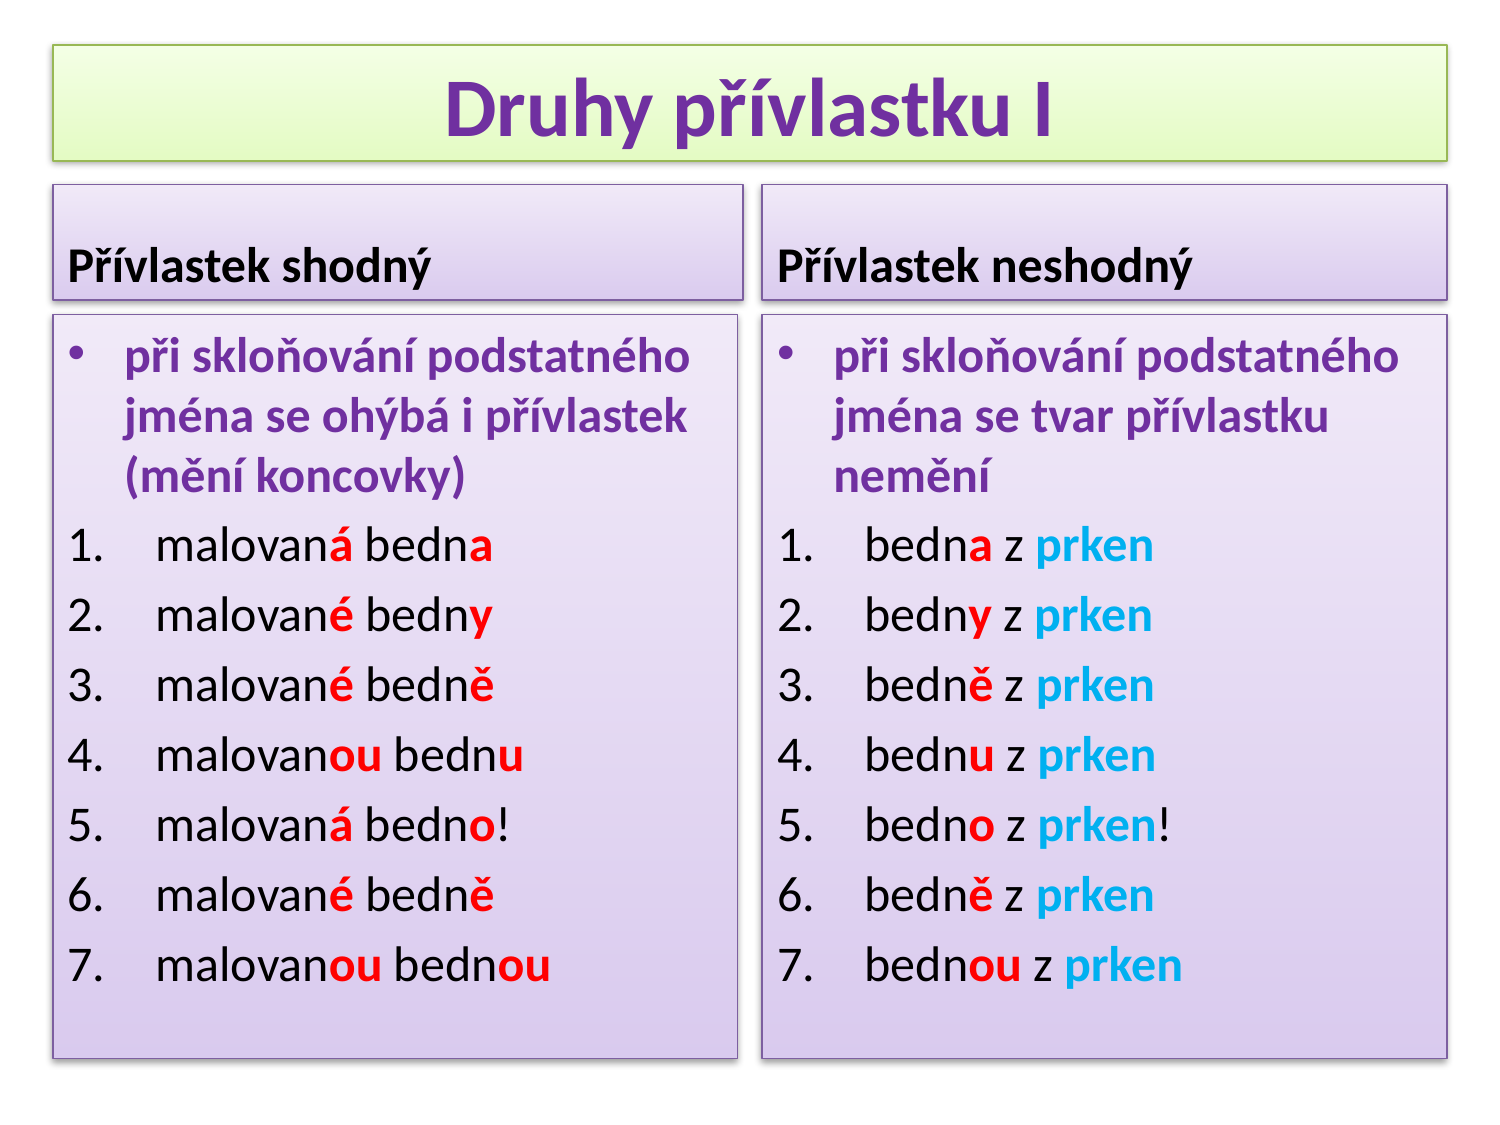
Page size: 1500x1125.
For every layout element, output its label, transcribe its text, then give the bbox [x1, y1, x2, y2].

list Přívlastek shodný [52, 184, 744, 301]
title Druhy přívlastku I [52, 44, 1448, 162]
list při skloňování podstatného jména se tvar přívlastku nemění bedna z prken bedny z prken bedně z prken bednu z prken bedno z prken! bedně z prken bednou z prken [761, 314, 1448, 1059]
list Přívlastek neshodný [761, 184, 1448, 301]
list při skloňování podstatného jména se ohýbá i přívlastek (mění koncovky) malovaná bedna malované bedny malované bedně malovanou bednu malovaná bedno! malované bedně malovanou bednou [52, 314, 738, 1059]
